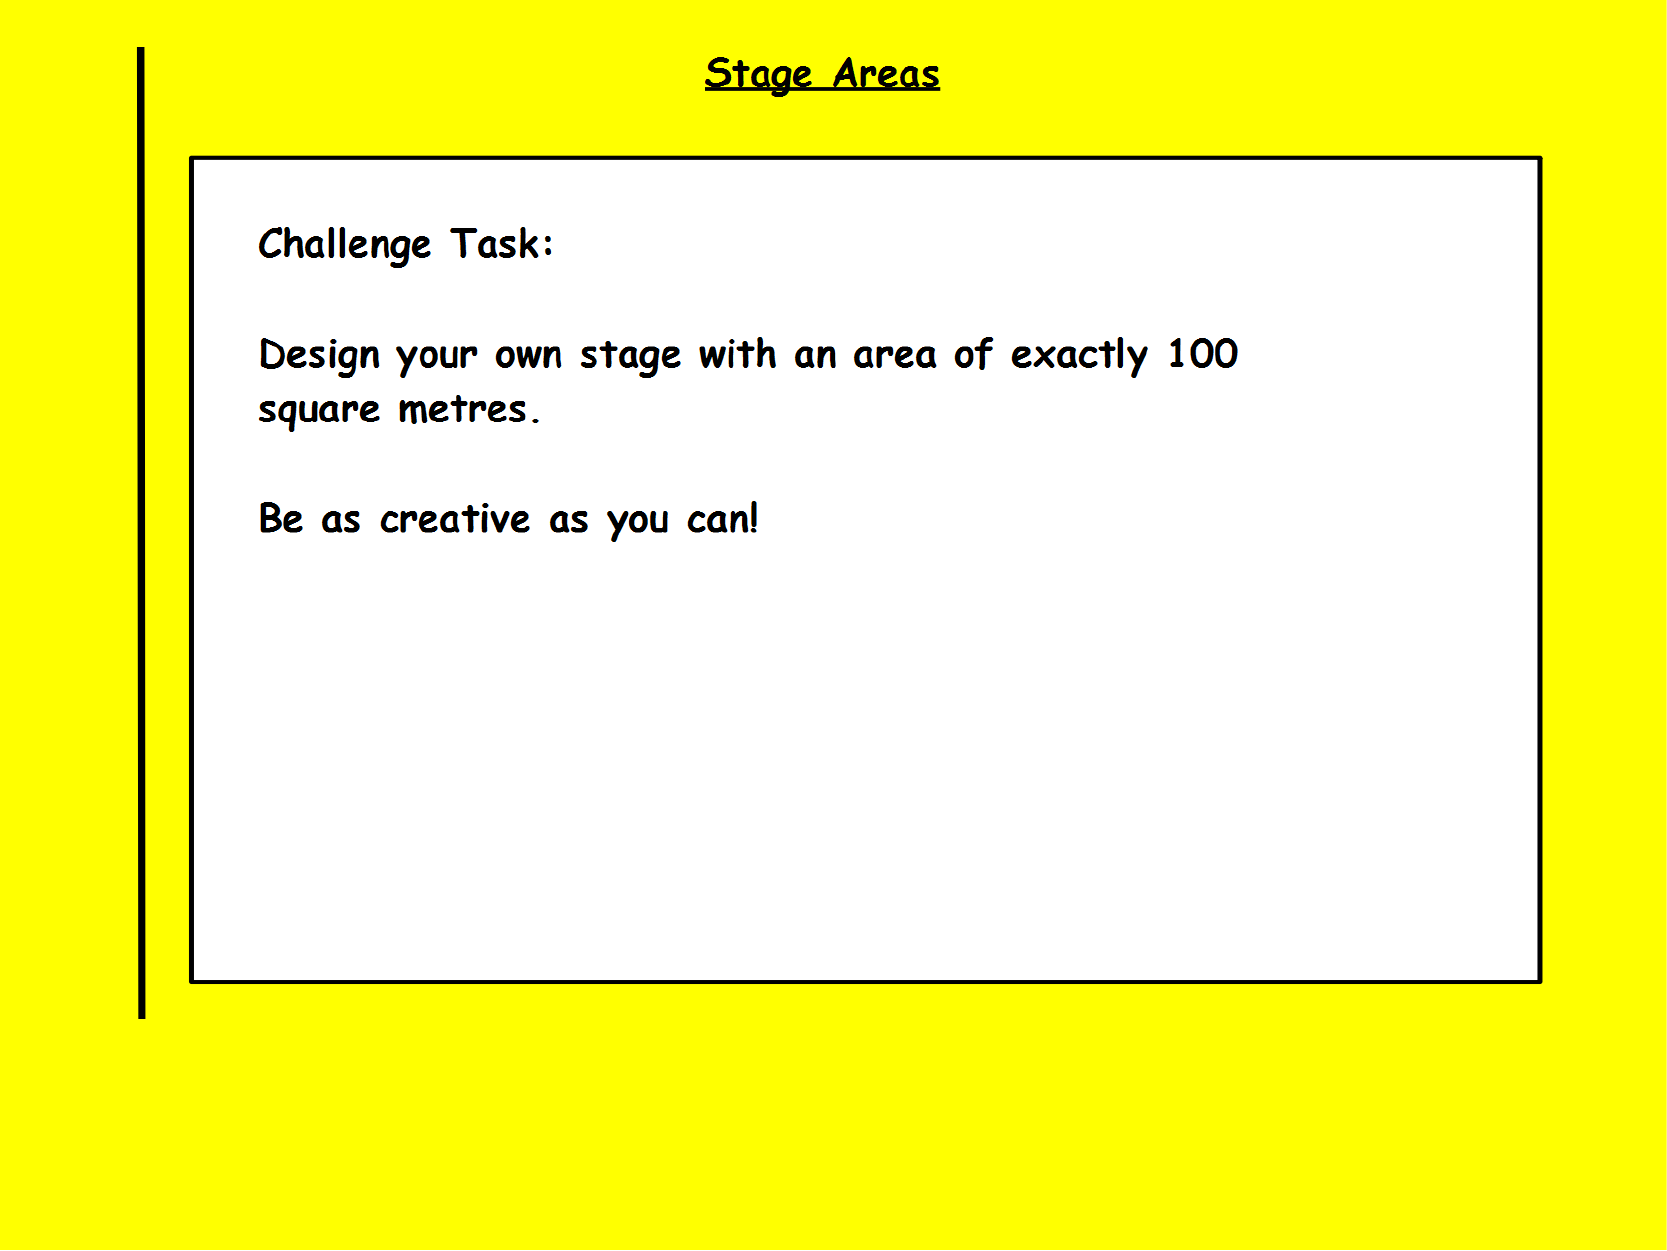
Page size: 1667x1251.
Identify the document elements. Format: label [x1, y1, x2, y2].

picture [42, 47, 1595, 1019]
